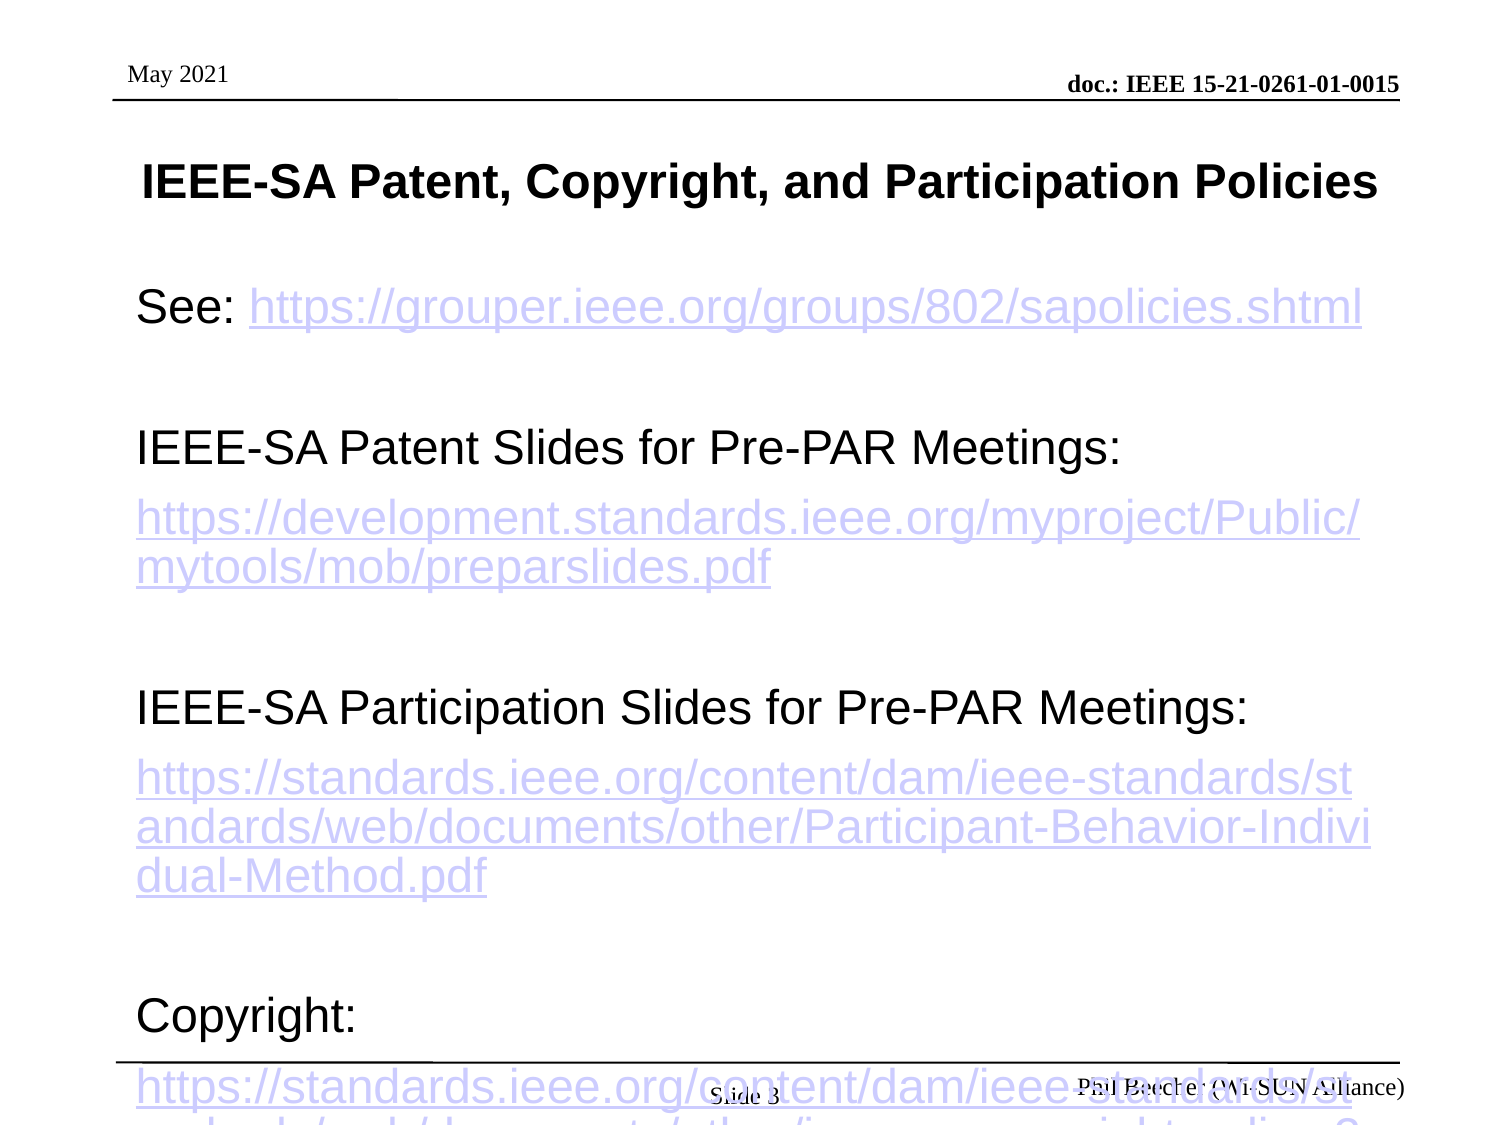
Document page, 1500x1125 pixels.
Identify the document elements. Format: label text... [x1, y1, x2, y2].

list See: https://grouper.ieee.org/groups/802/sapolicies.shtml IEEE-SA Patent Slides for Pre-PAR Meetings: https://development.standards.ieee.org/myproject/Public/mytools/mob/preparslides.pdf IEEE-SA Participation Slides for Pre-PAR Meetings: https://standards.ieee.org/content/dam/ieee-standards/standards/web/documents/other/Participant-Behavior-Individual-Method.pdf Copyright: https://standards.ieee.org/content/dam/ieee-standards/standards/web/documents/other/ieee-sa-copyright-policy-2019.pdf [120, 267, 1395, 1000]
title IEEE-SA Patent, Copyright, and Participation Policies [123, 113, 1398, 244]
slide_number Slide 3 [690, 1075, 799, 1115]
